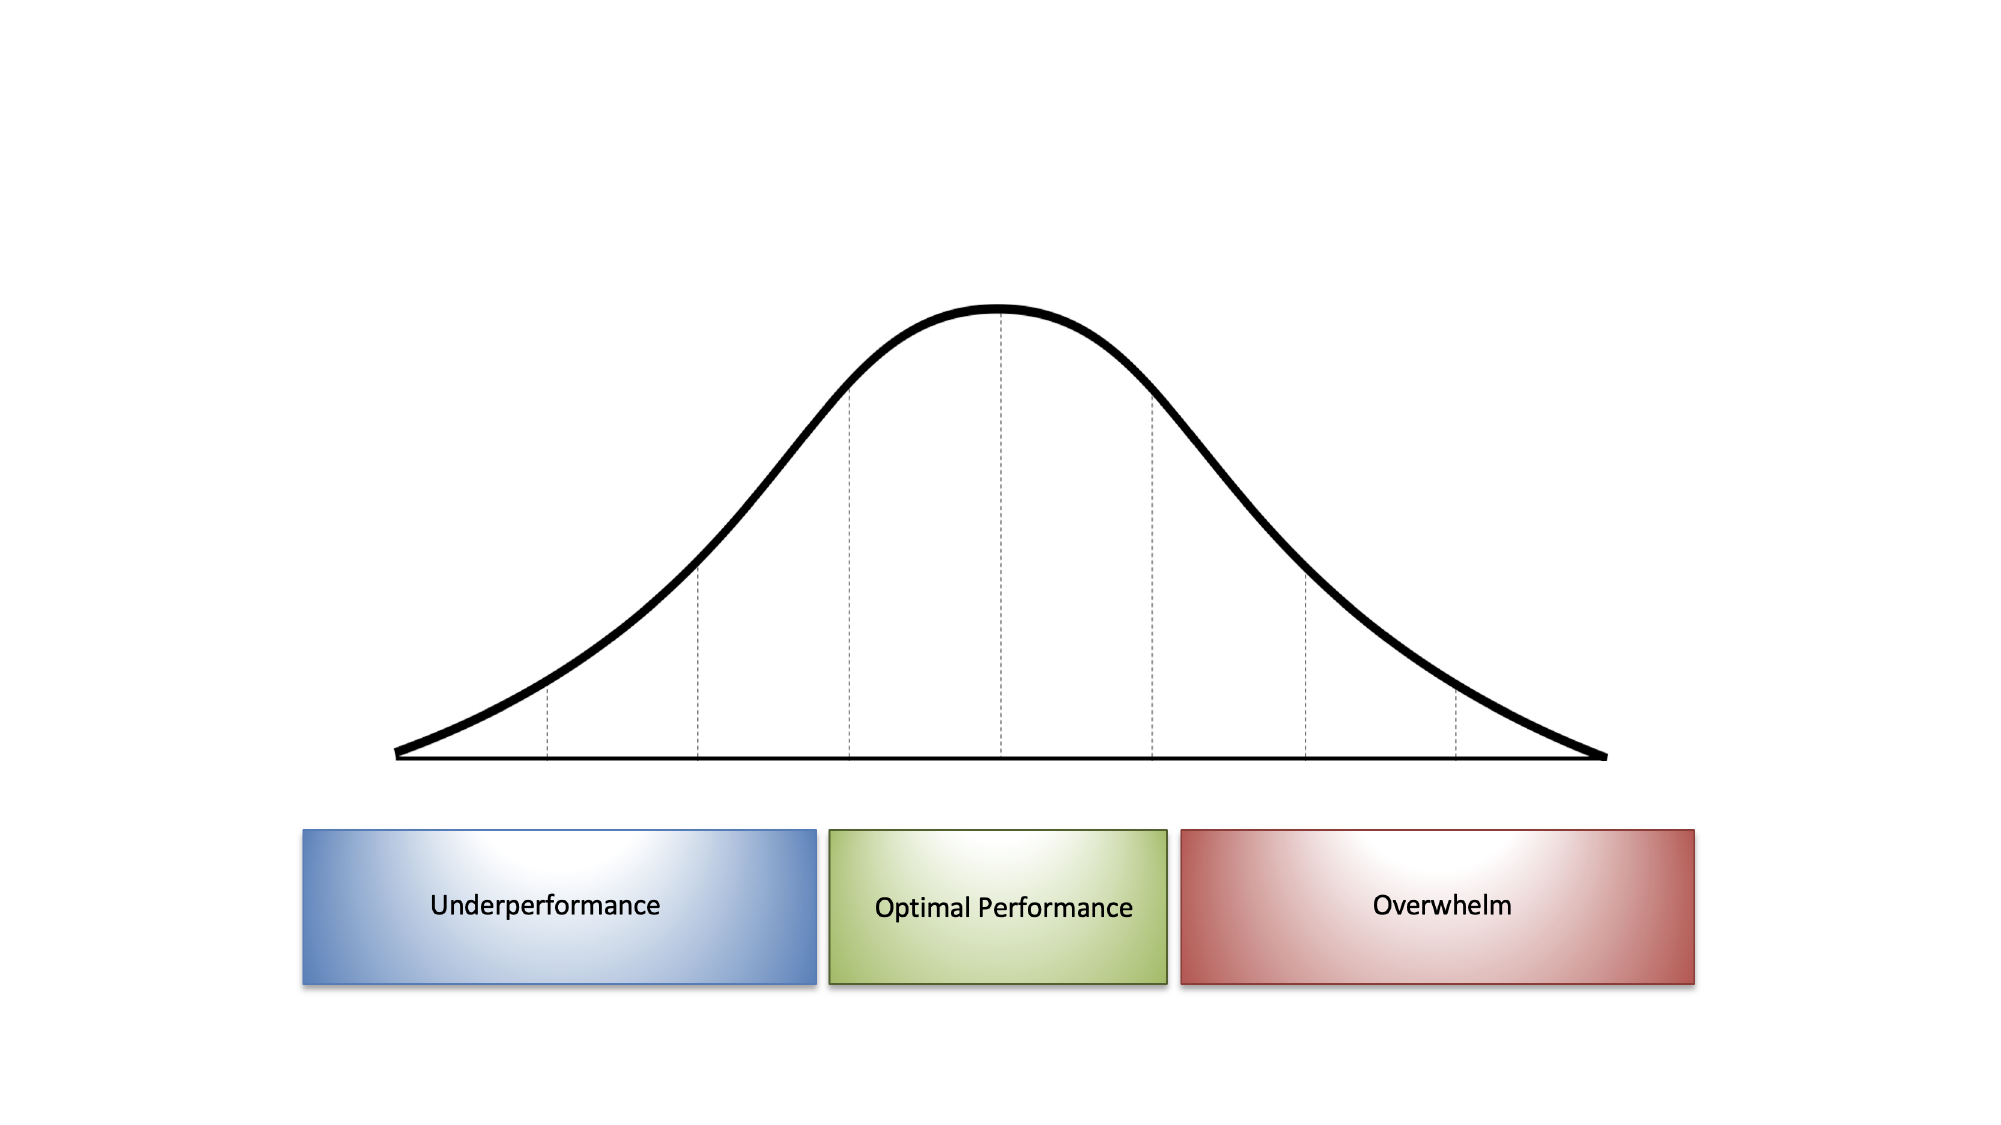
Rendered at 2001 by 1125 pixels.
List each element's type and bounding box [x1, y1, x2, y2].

picture [227, 300, 1773, 1014]
